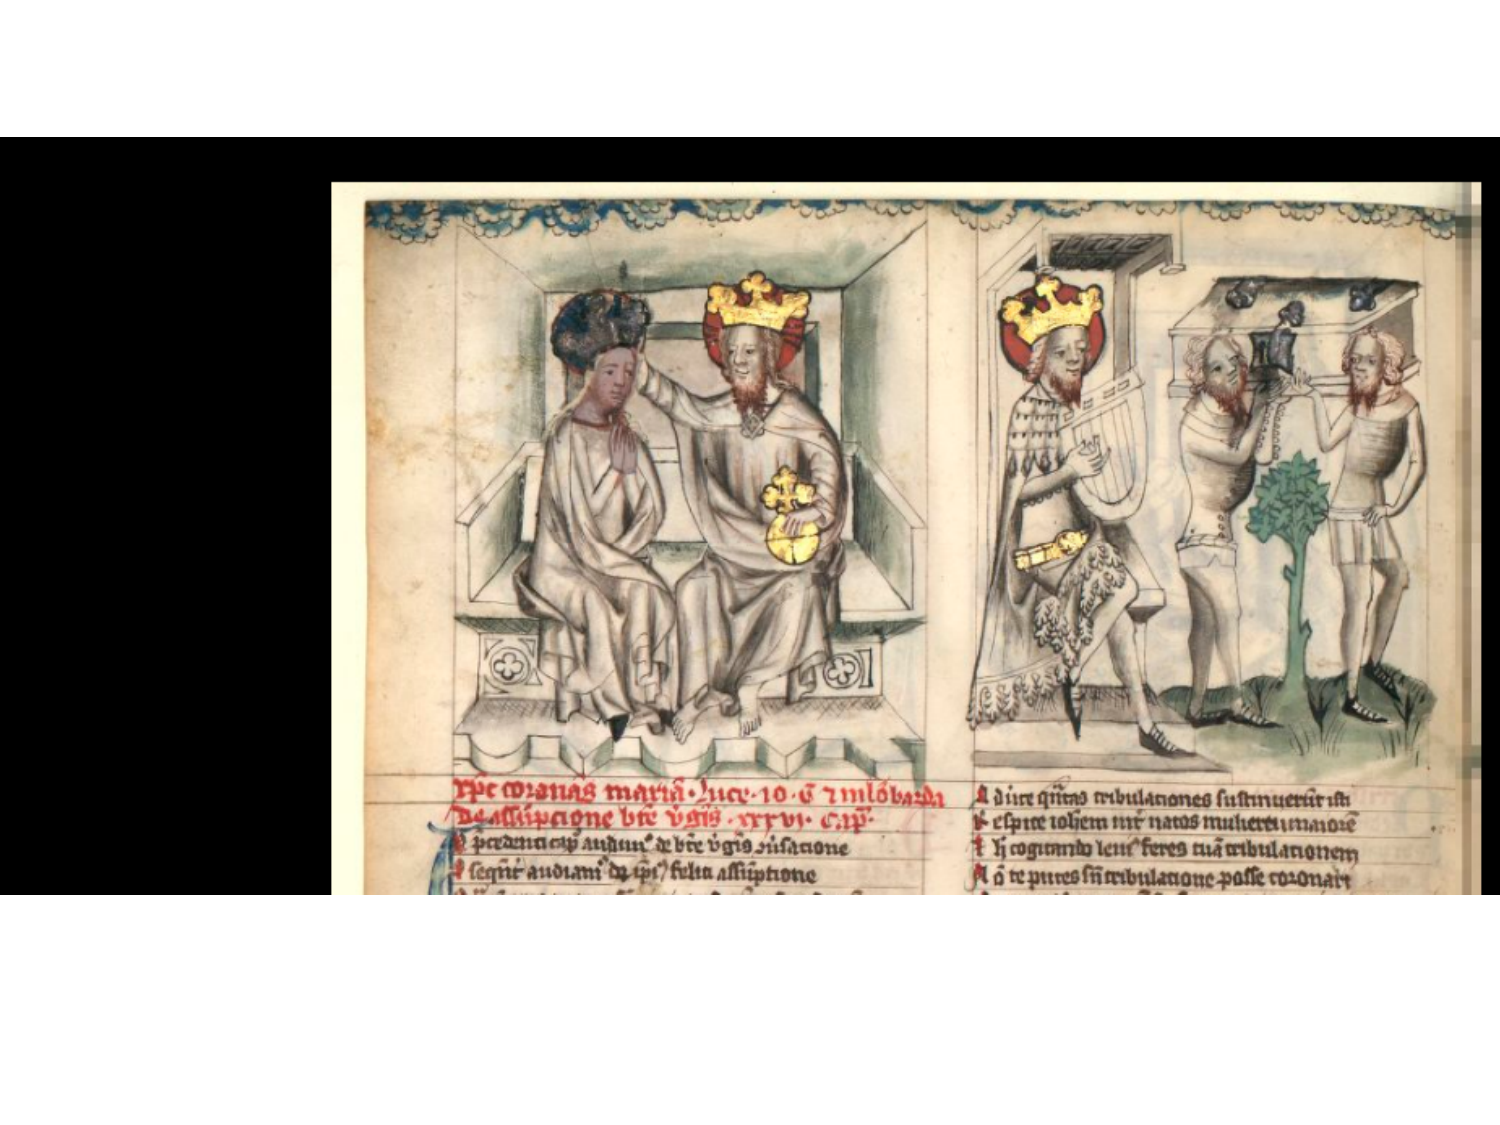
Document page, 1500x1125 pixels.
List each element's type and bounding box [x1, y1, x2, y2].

picture [0, 136, 1500, 896]
